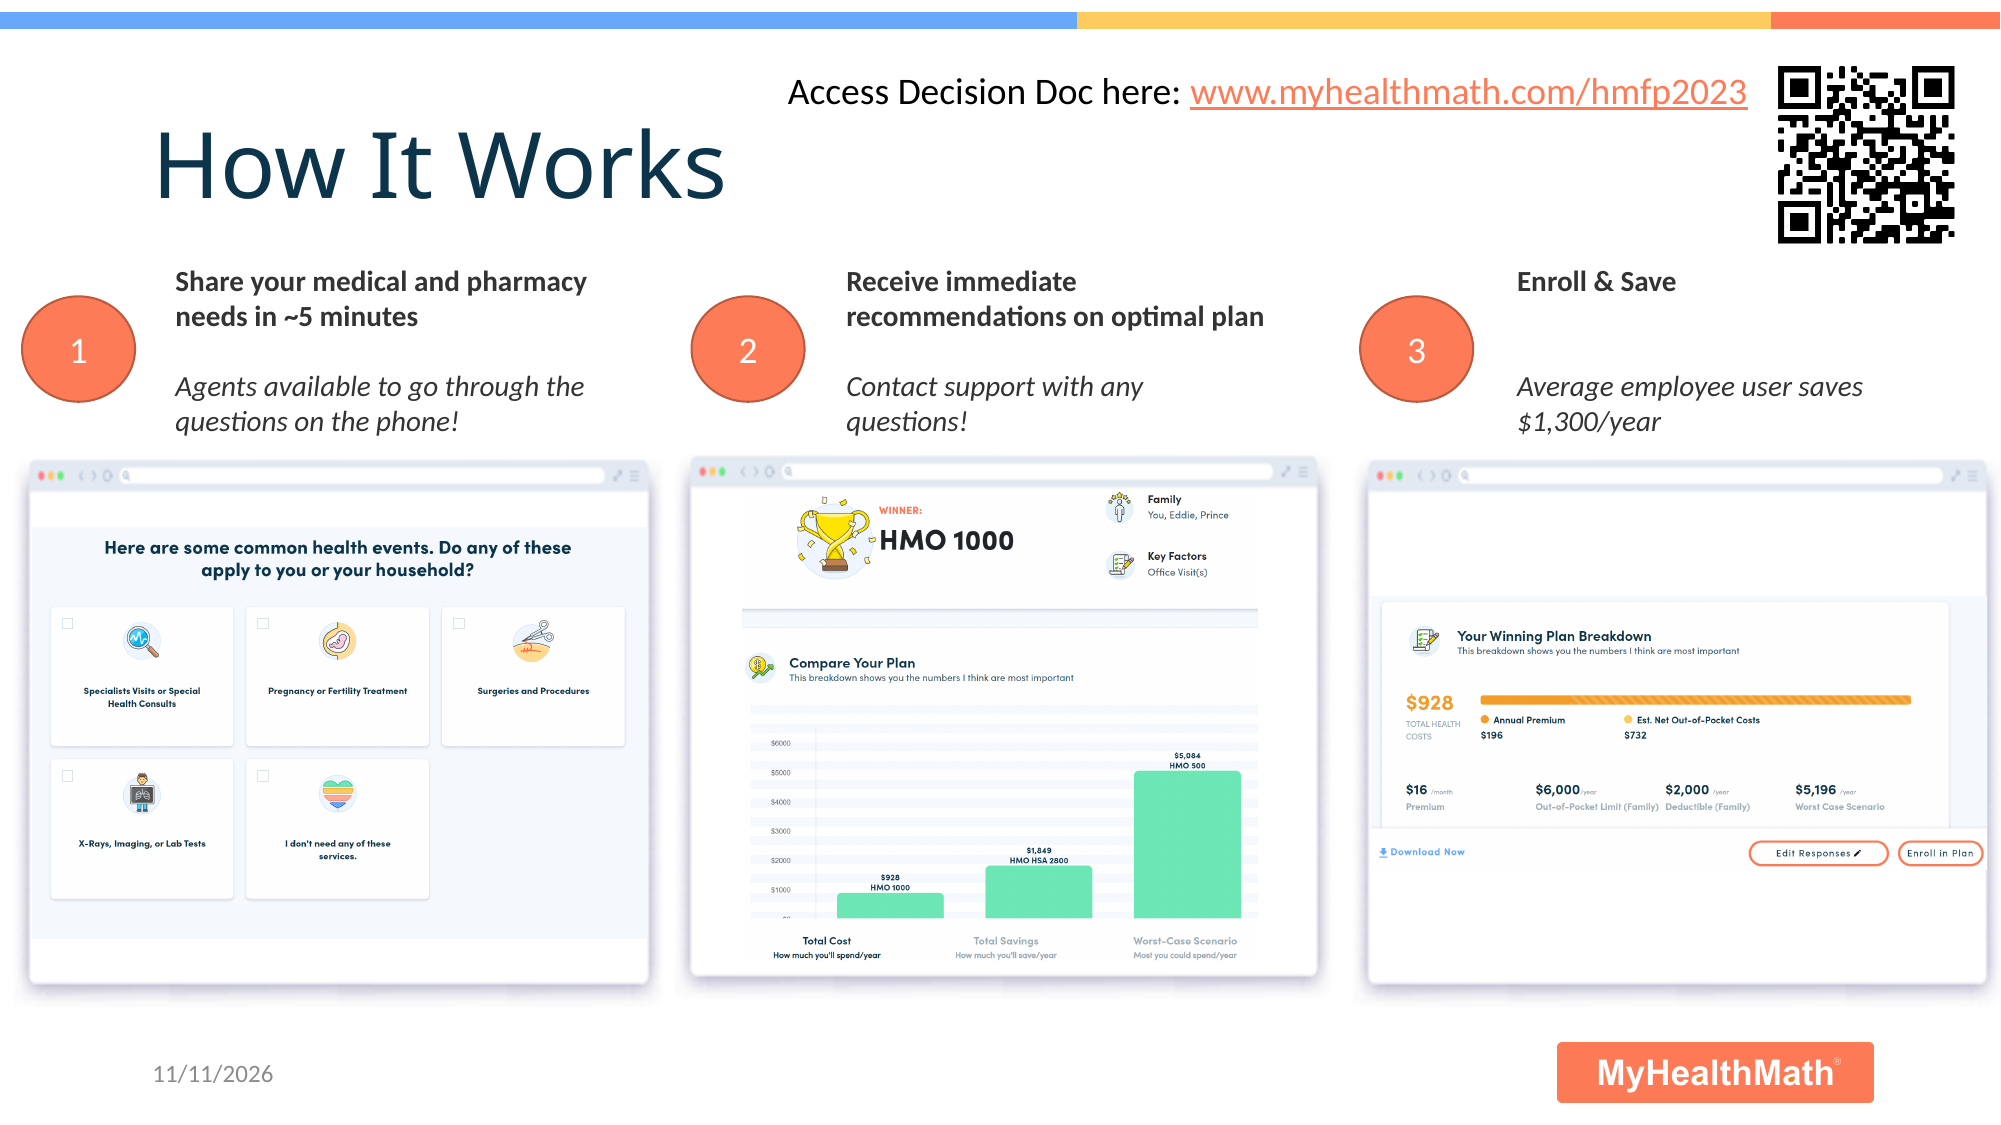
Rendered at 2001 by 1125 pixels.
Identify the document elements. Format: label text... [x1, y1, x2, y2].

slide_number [137, 1042, 588, 1103]
text_box 3 [1359, 295, 1475, 403]
text_box 1 [20, 295, 137, 403]
text_box Access Decision Doc here: www.myhealthmath.com/hmfp2023 [772, 59, 1752, 121]
picture [1351, 458, 2000, 1009]
picture [13, 458, 666, 1009]
text_box Receive immediate recommendations on optimal plan Contact support with any questions! [808, 247, 1281, 453]
picture [1557, 1042, 1874, 1103]
title How It Works [137, 59, 1752, 278]
picture [1752, 40, 1980, 269]
picture [674, 454, 1335, 1001]
text_box 2 [690, 295, 806, 403]
text_box Enroll & Save Average employee user saves $1,300/year [1479, 247, 1952, 458]
text_box Share your medical and pharmacy needs in ~5 minutes Agents available to go through the questions on the phone! [137, 247, 610, 453]
